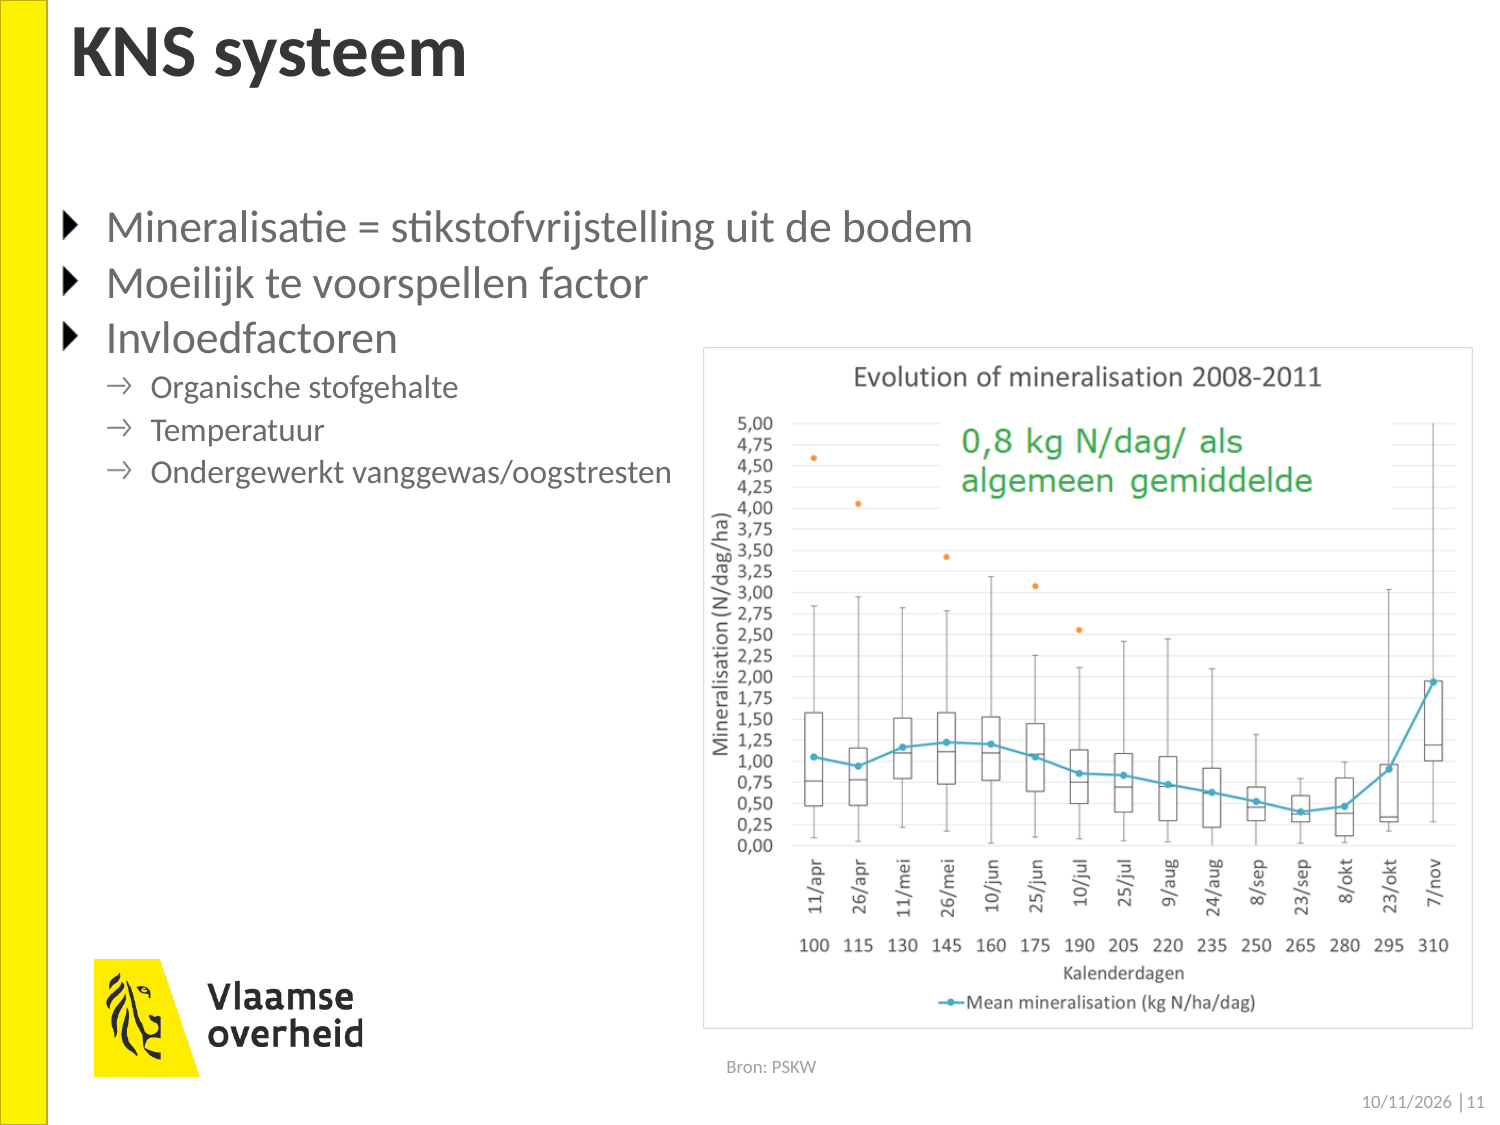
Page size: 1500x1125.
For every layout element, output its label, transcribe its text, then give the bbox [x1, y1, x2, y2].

picture [106, 461, 141, 480]
picture [62, 266, 104, 296]
picture [62, 321, 104, 351]
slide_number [1312, 1076, 1500, 1125]
picture [106, 377, 141, 395]
picture [94, 959, 363, 1077]
picture [62, 210, 104, 240]
footer Bron: PSKW [707, 1042, 832, 1091]
picture [703, 347, 1473, 1029]
picture [106, 419, 141, 437]
list Mineralisatie = stikstofvrijstelling uit de bodem Moeilijk te voorspellen factor Invloedfactoren Organische stofgehalte Temperatuur Ondergewerkt vanggewas/oogstresten [62, 203, 1454, 935]
title KNS systeem [71, 12, 1336, 196]
